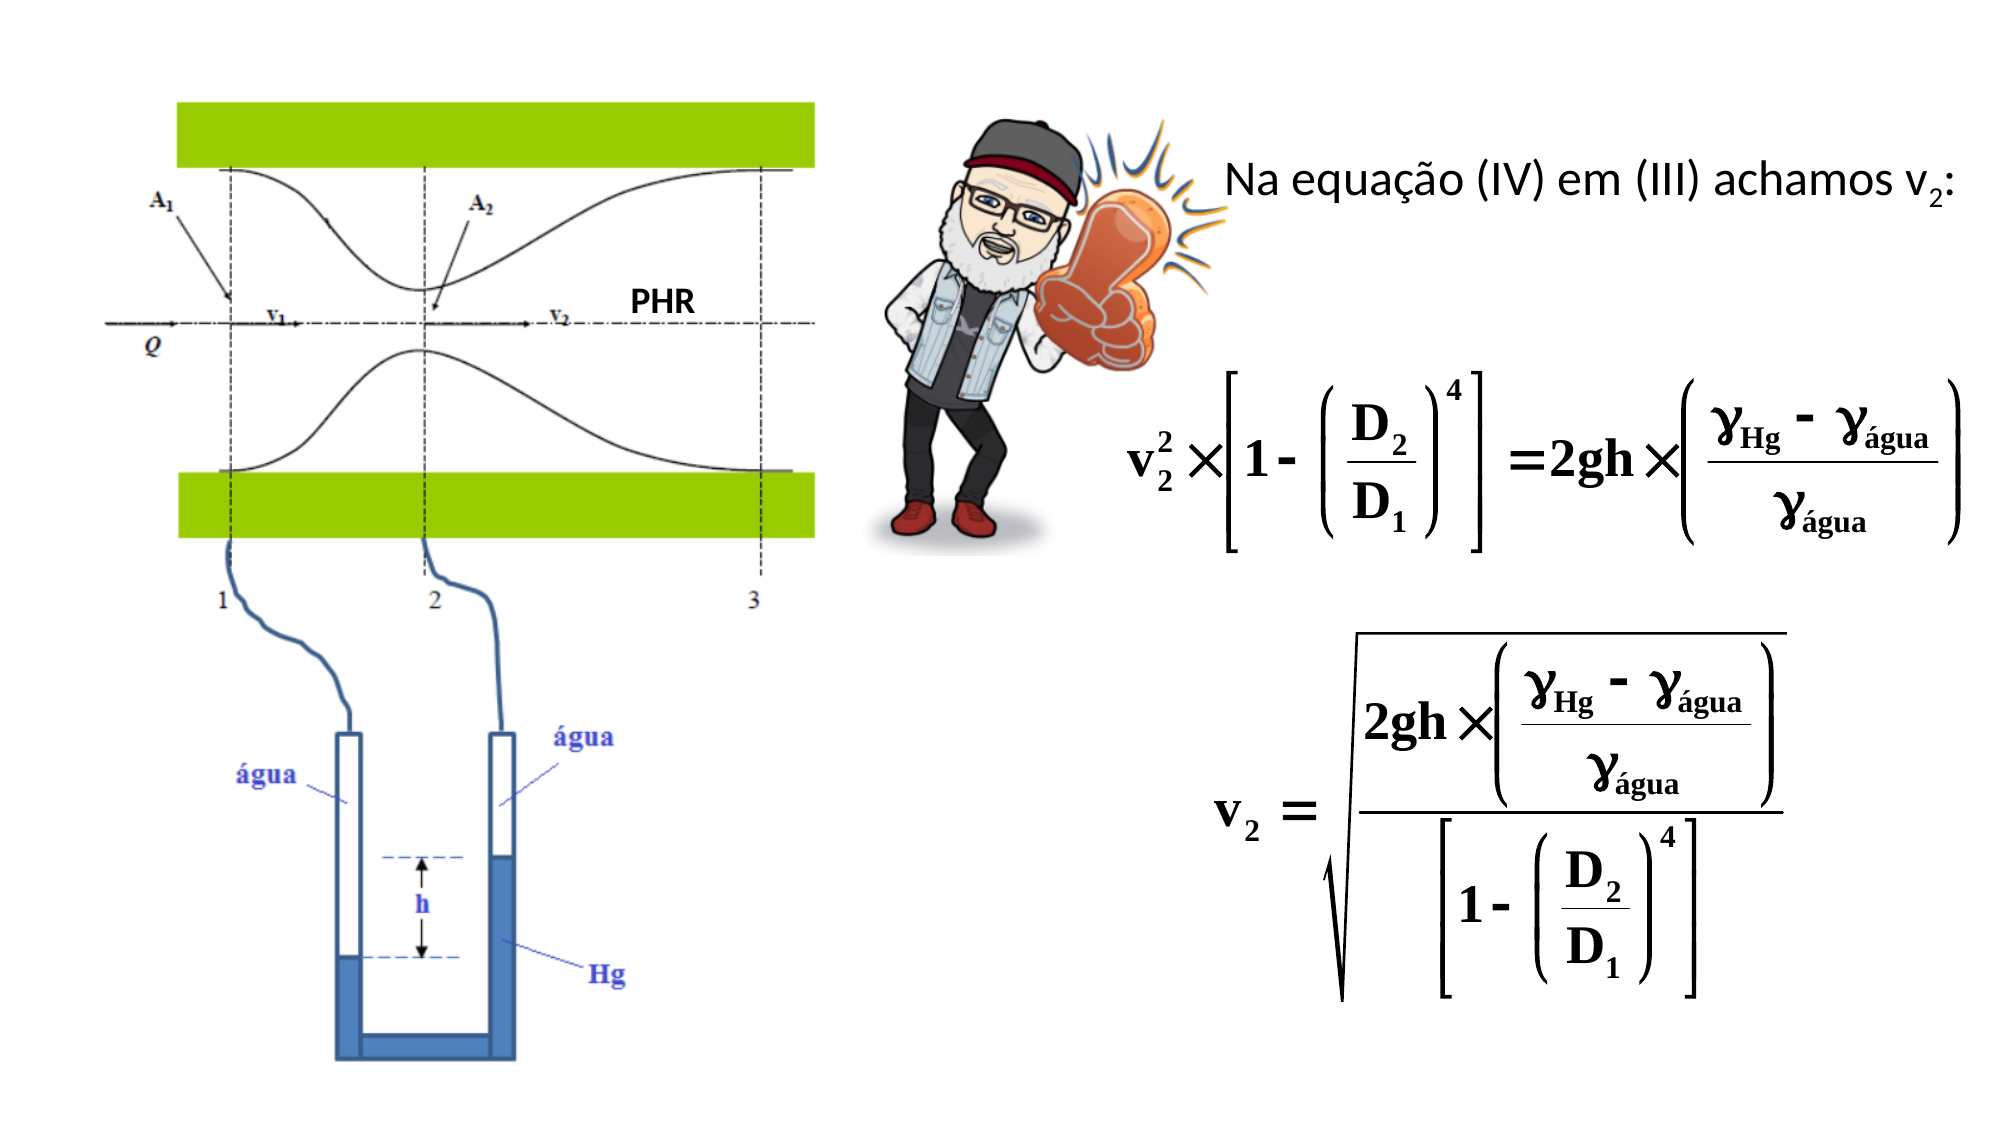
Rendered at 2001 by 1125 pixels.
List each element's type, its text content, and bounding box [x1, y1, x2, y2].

picture [38, 78, 1232, 1092]
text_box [1204, 622, 1799, 1013]
text_box Na equação (IV) em (III) achamos v2: [1232, 137, 1973, 221]
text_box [1117, 358, 1975, 563]
